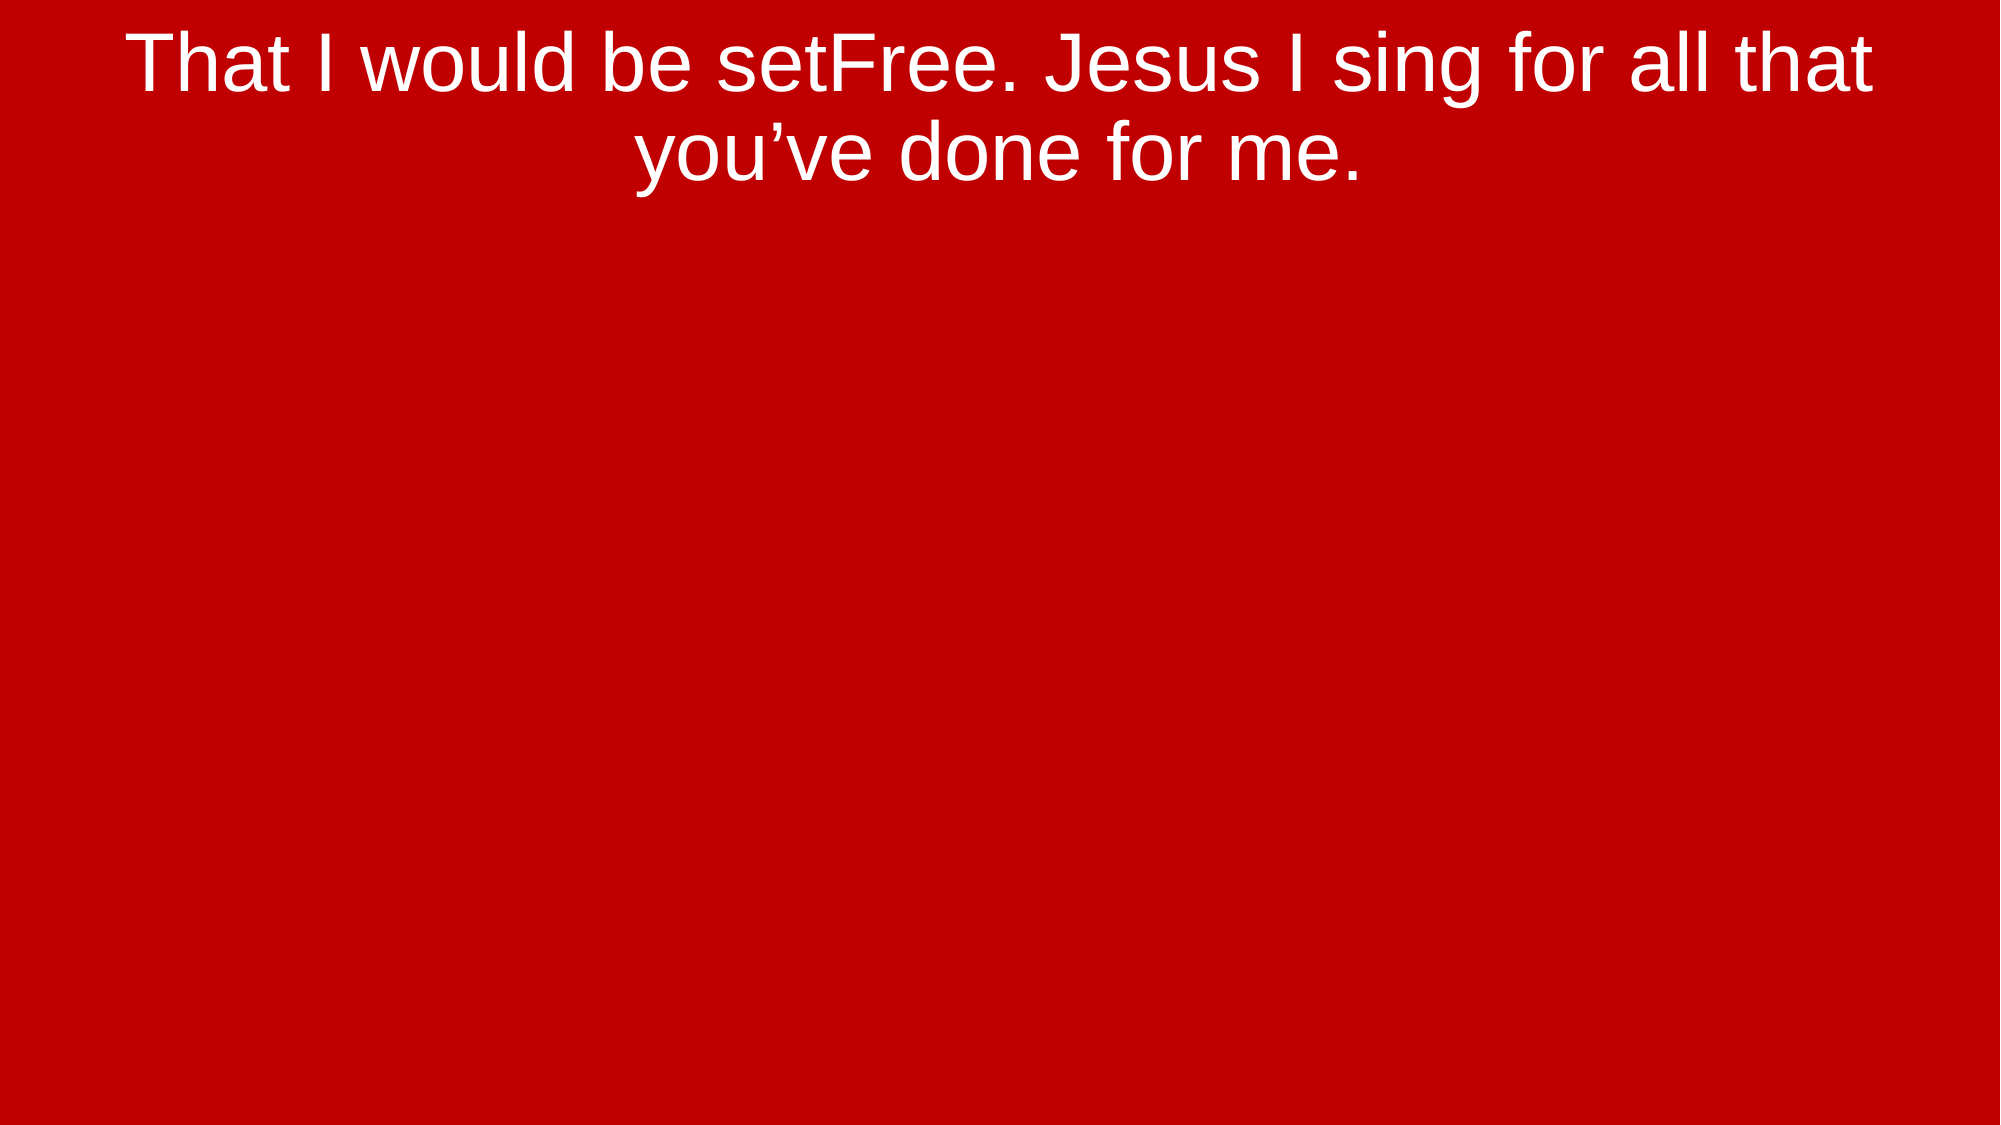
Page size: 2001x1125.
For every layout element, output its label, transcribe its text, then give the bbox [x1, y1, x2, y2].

list That I would be setFree. Jesus I sing for all that you’ve done for me. [0, 11, 2000, 925]
